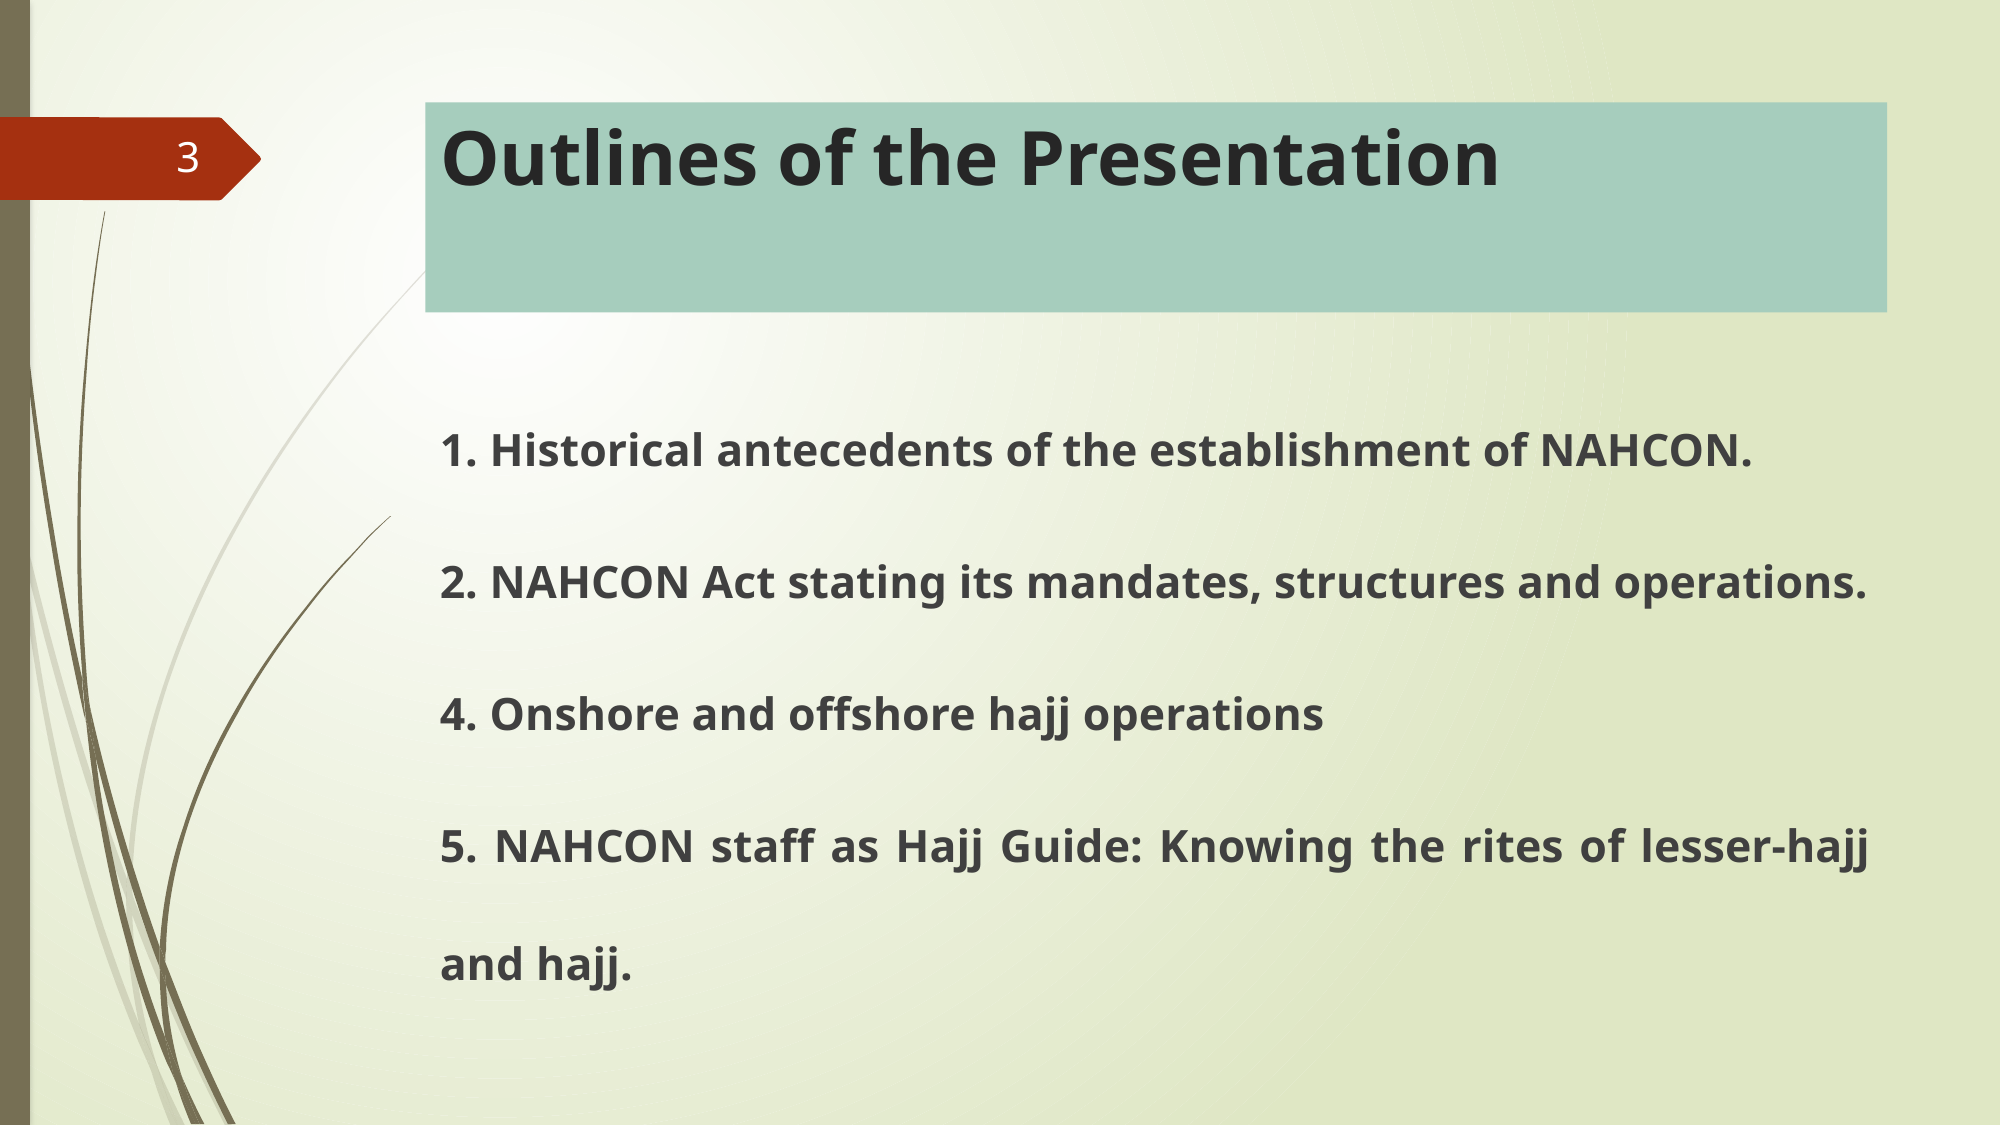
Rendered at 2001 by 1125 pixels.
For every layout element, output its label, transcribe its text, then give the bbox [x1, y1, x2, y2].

list 1. Historical antecedents of the establishment of NAHCON. 2. NAHCON Act stating its mandates, structures and operations. 4. Onshore and offshore hajj operations 5. NAHCON staff as Hajj Guide: Knowing the rites of lesser-hajj and hajj. [424, 350, 1888, 1125]
title Outlines of the Presentation [425, 102, 1888, 313]
slide_number 3 [87, 129, 216, 190]
